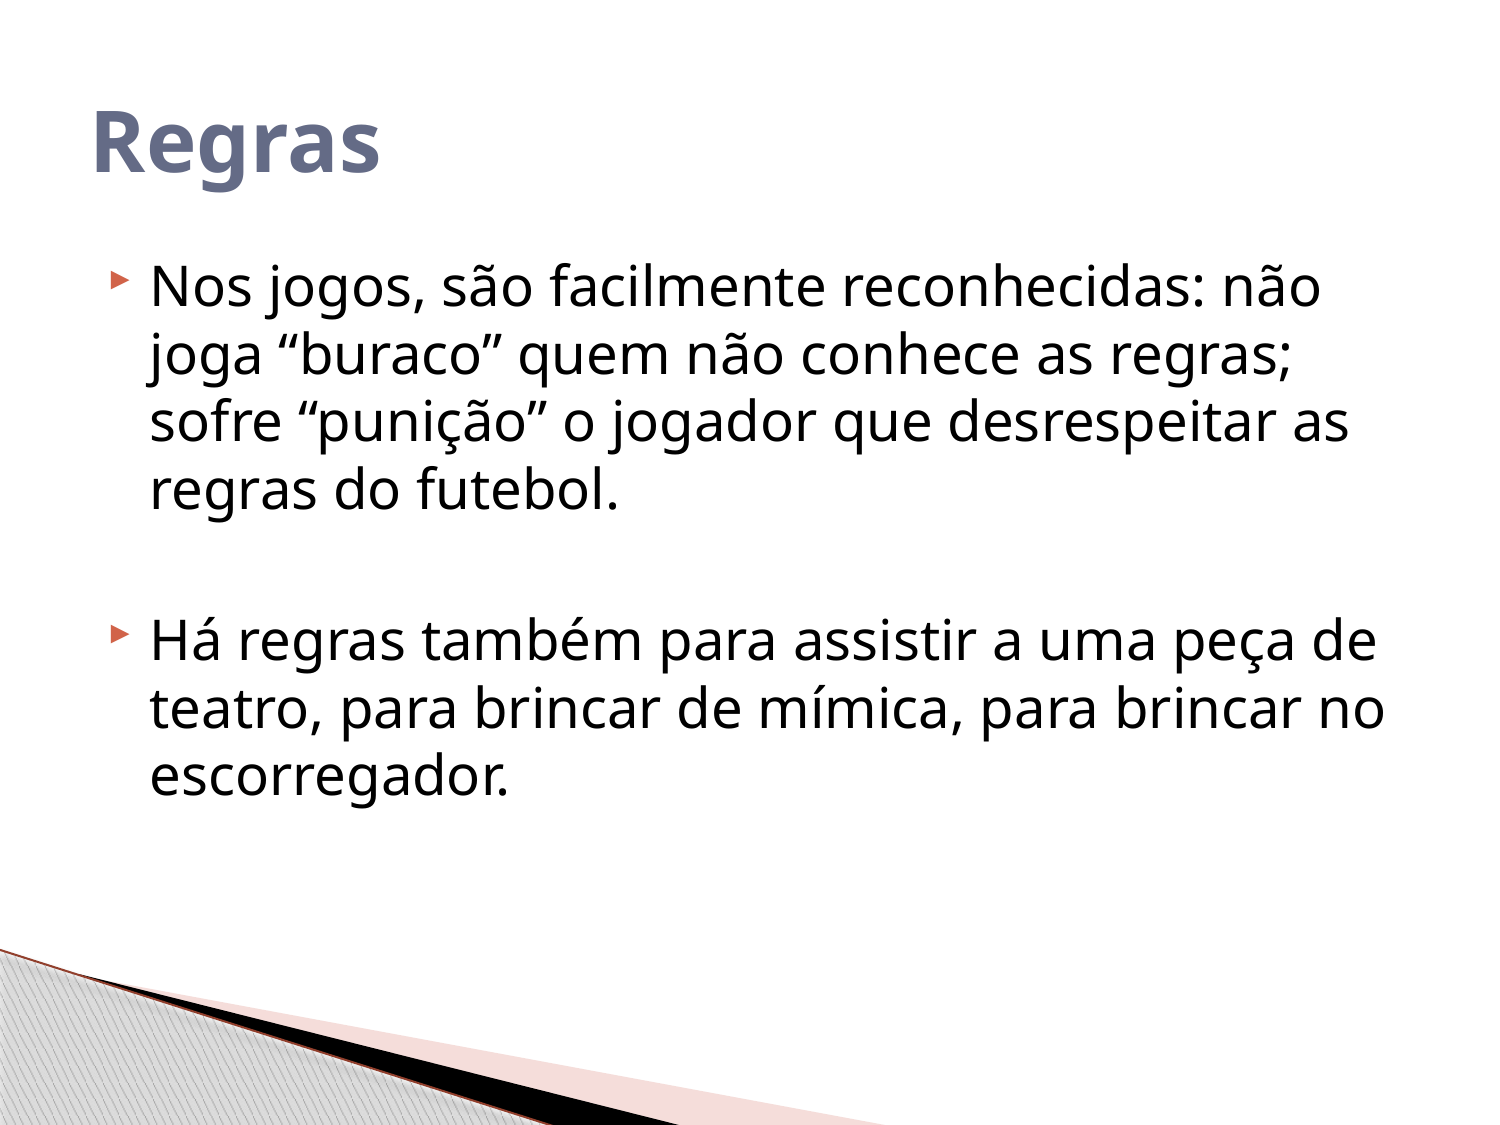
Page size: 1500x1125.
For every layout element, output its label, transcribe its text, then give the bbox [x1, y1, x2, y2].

title Regras [75, 45, 1425, 233]
list Nos jogos, são facilmente reconhecidas: não joga “buraco” quem não conhece as regras; sofre “punição” o jogador que desrespeitar as regras do futebol. Há regras também para assistir a uma peça de teatro, para brincar de mímica, para brincar no escorregador. [75, 243, 1425, 986]
